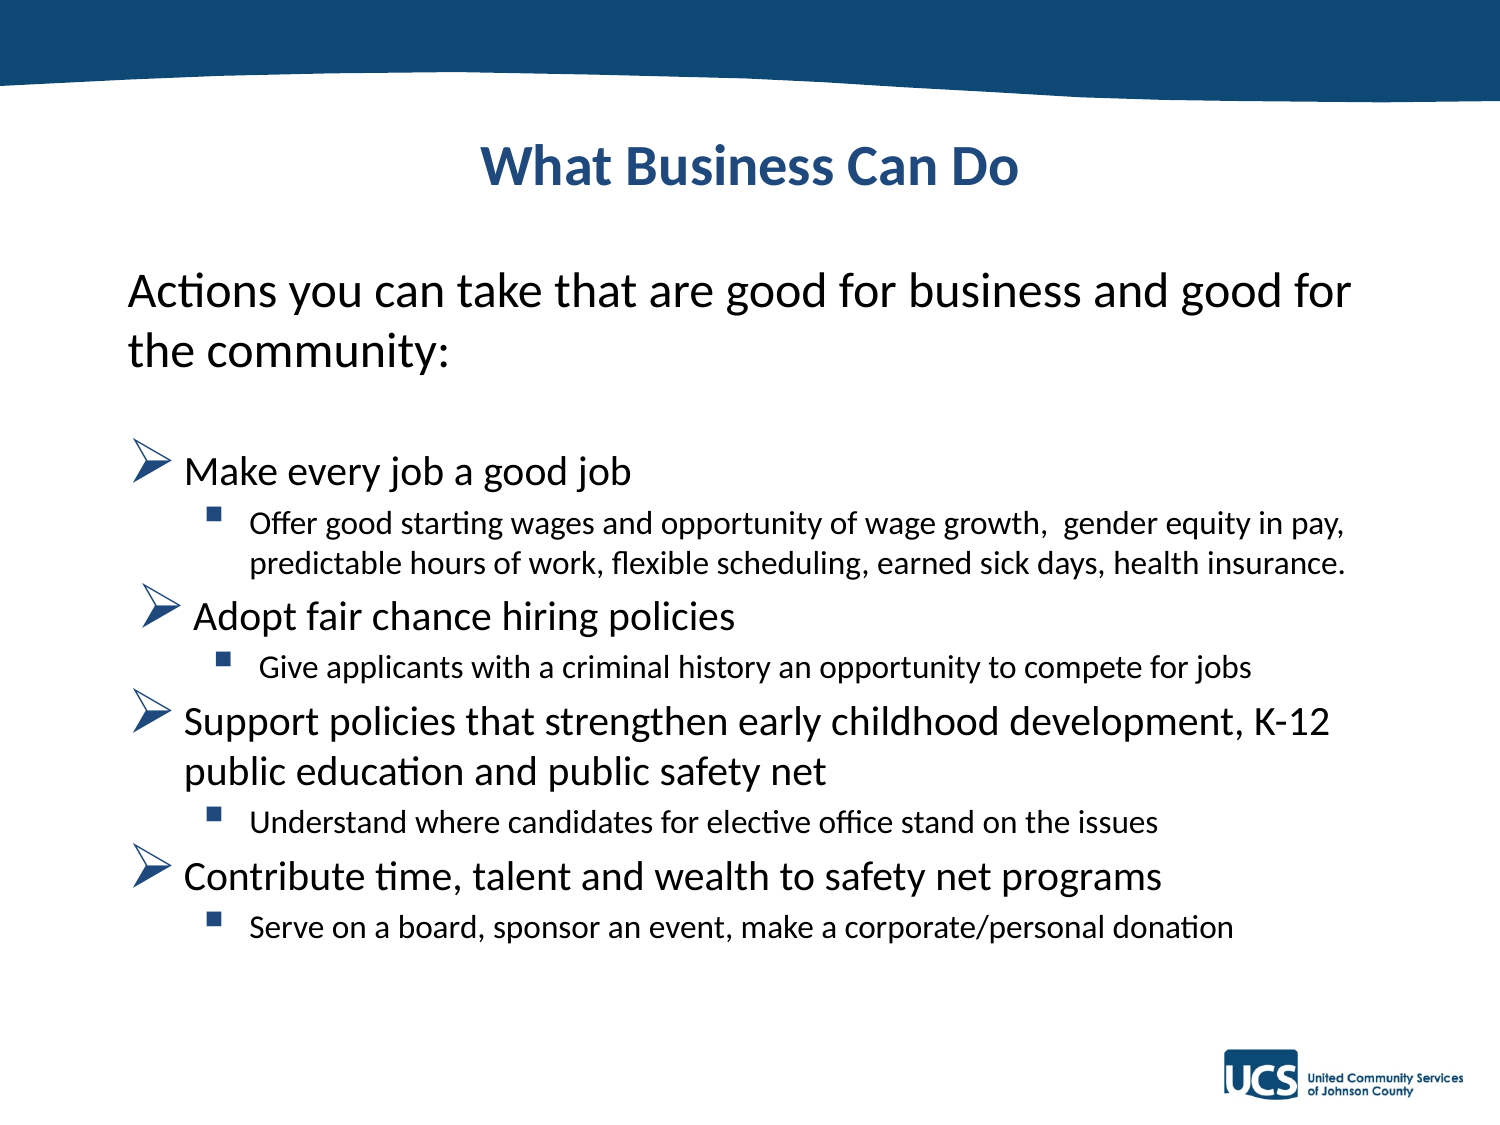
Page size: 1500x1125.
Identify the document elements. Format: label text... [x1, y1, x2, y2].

title What Business Can Do [112, 99, 1388, 225]
picture [1224, 1049, 1463, 1100]
list Actions you can take that are good for business and good for the community: Make every job a good job Offer good starting wages and opportunity of wage growth, gender equity in pay, predictable hours of work, flexible scheduling, earned sick days, health insurance. Adopt fair chance hiring policies Give applicants with a criminal history an opportunity to compete for jobs Support policies that strengthen early childhood development, K-12 public education and public safety net Understand where candidates for elective office stand on the issues Contribute time, talent and wealth to safety net programs Serve on a board, sponsor an event, make a corporate/personal donation [112, 249, 1388, 1000]
